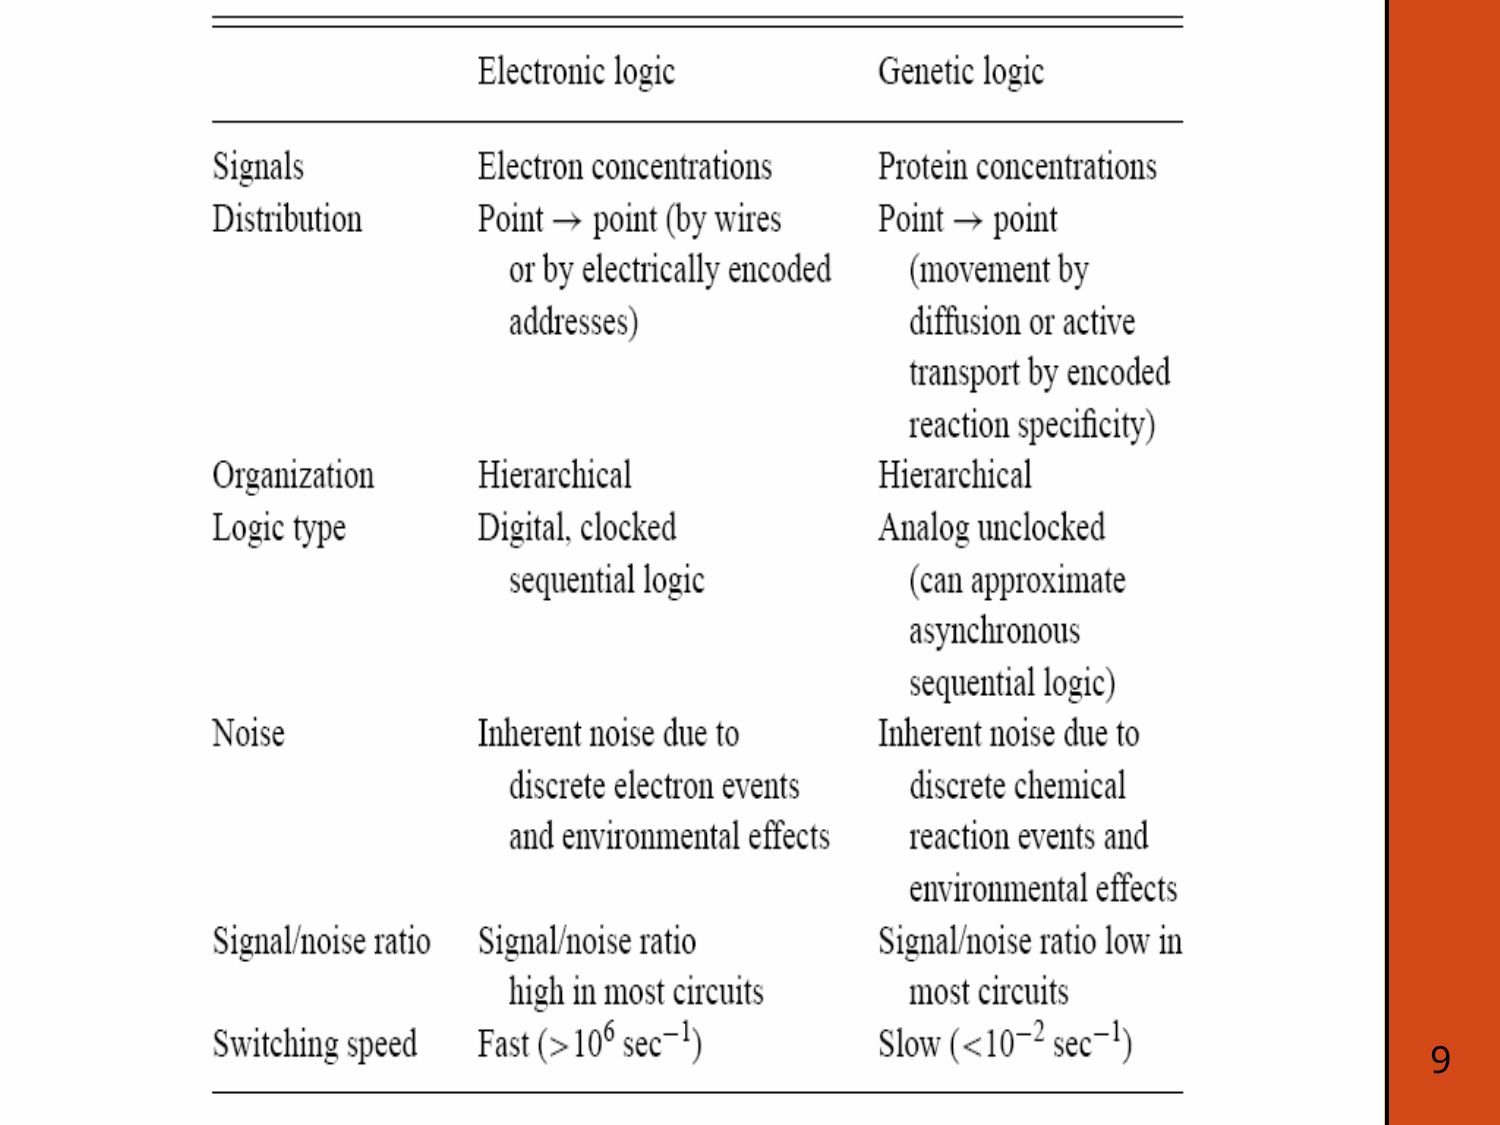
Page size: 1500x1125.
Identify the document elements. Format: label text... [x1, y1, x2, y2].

picture [0, 0, 1385, 1125]
slide_number 9 [1390, 1012, 1498, 1110]
